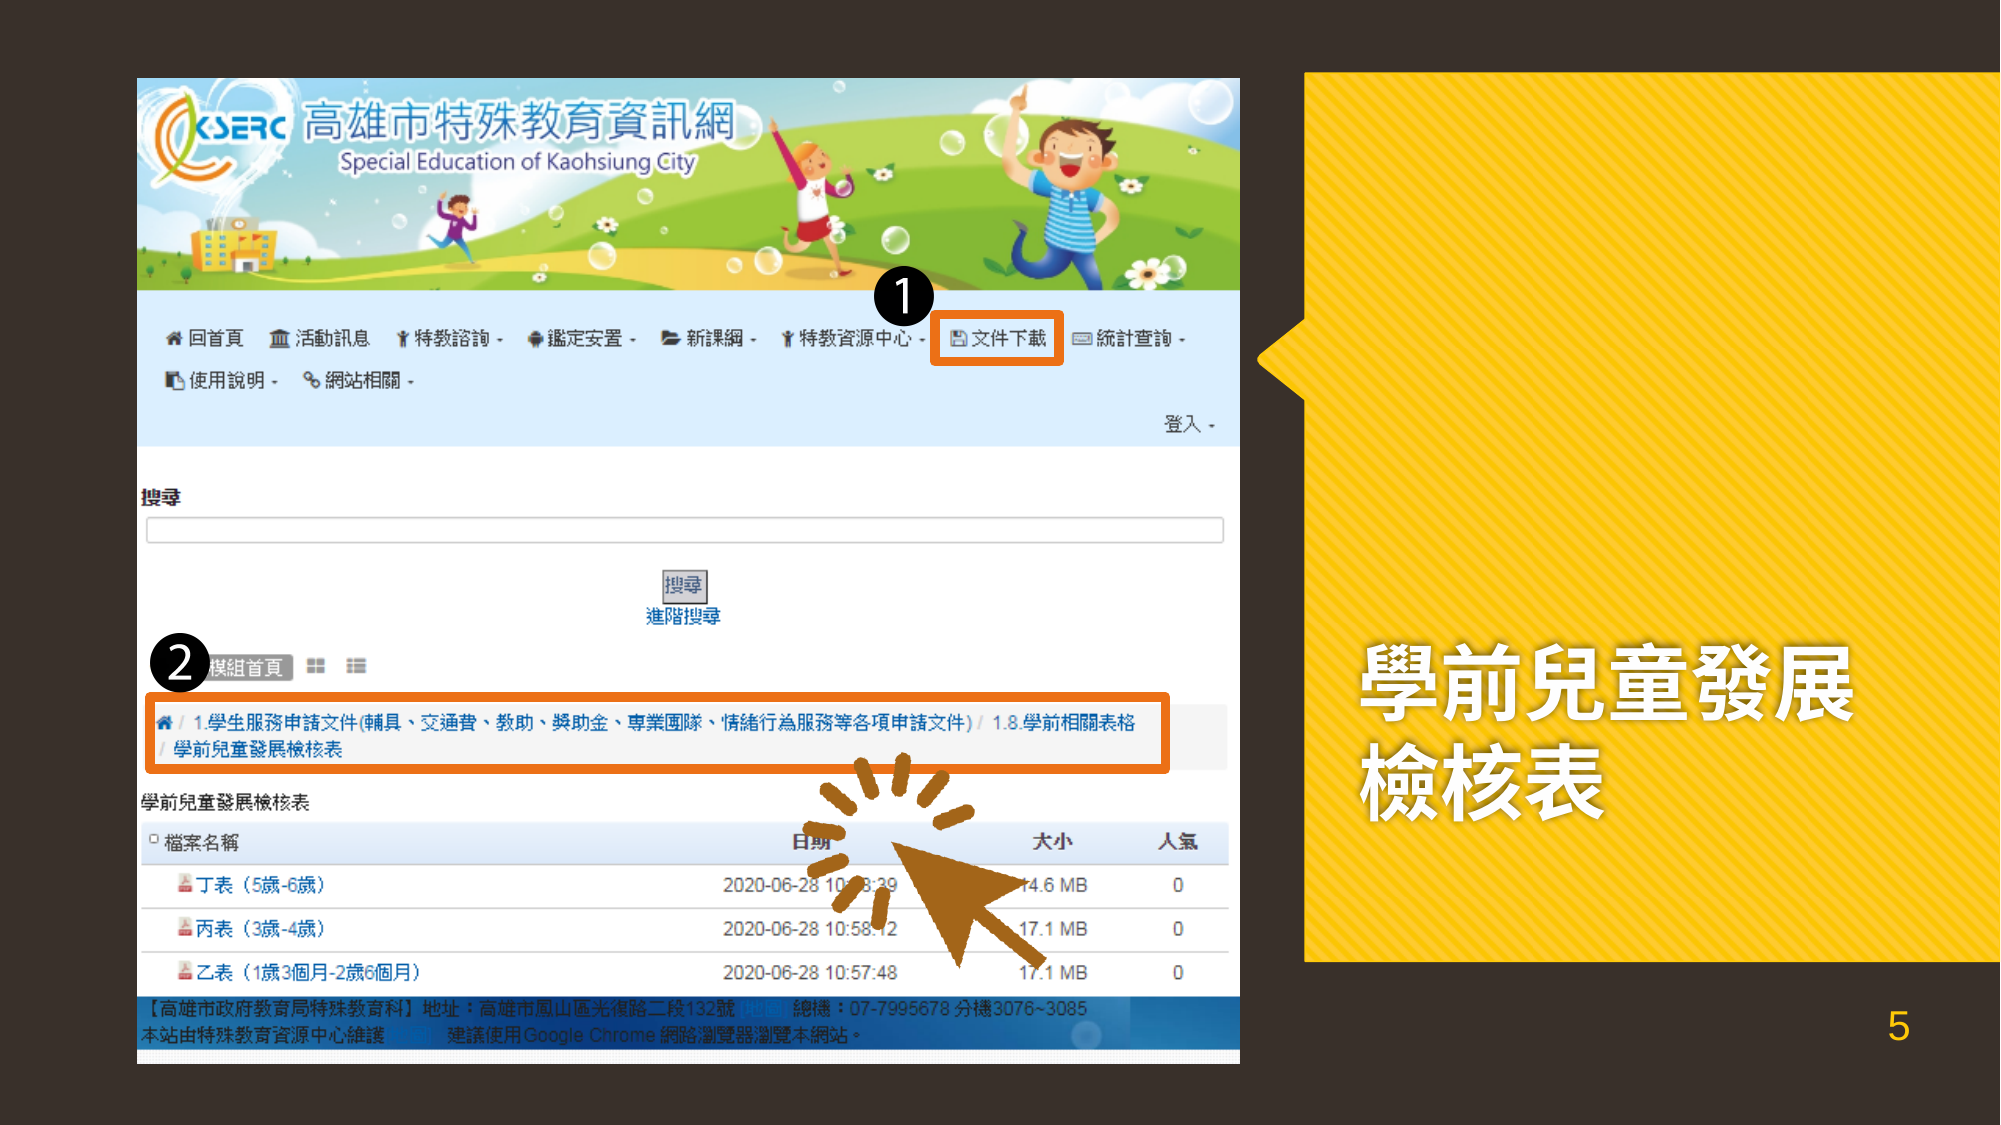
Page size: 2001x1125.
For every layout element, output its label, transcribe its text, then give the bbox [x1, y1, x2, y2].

title 學前兒童發展檢核表 [1342, 96, 1926, 939]
picture [137, 77, 1240, 1065]
slide_number 5 [1751, 970, 1926, 1051]
